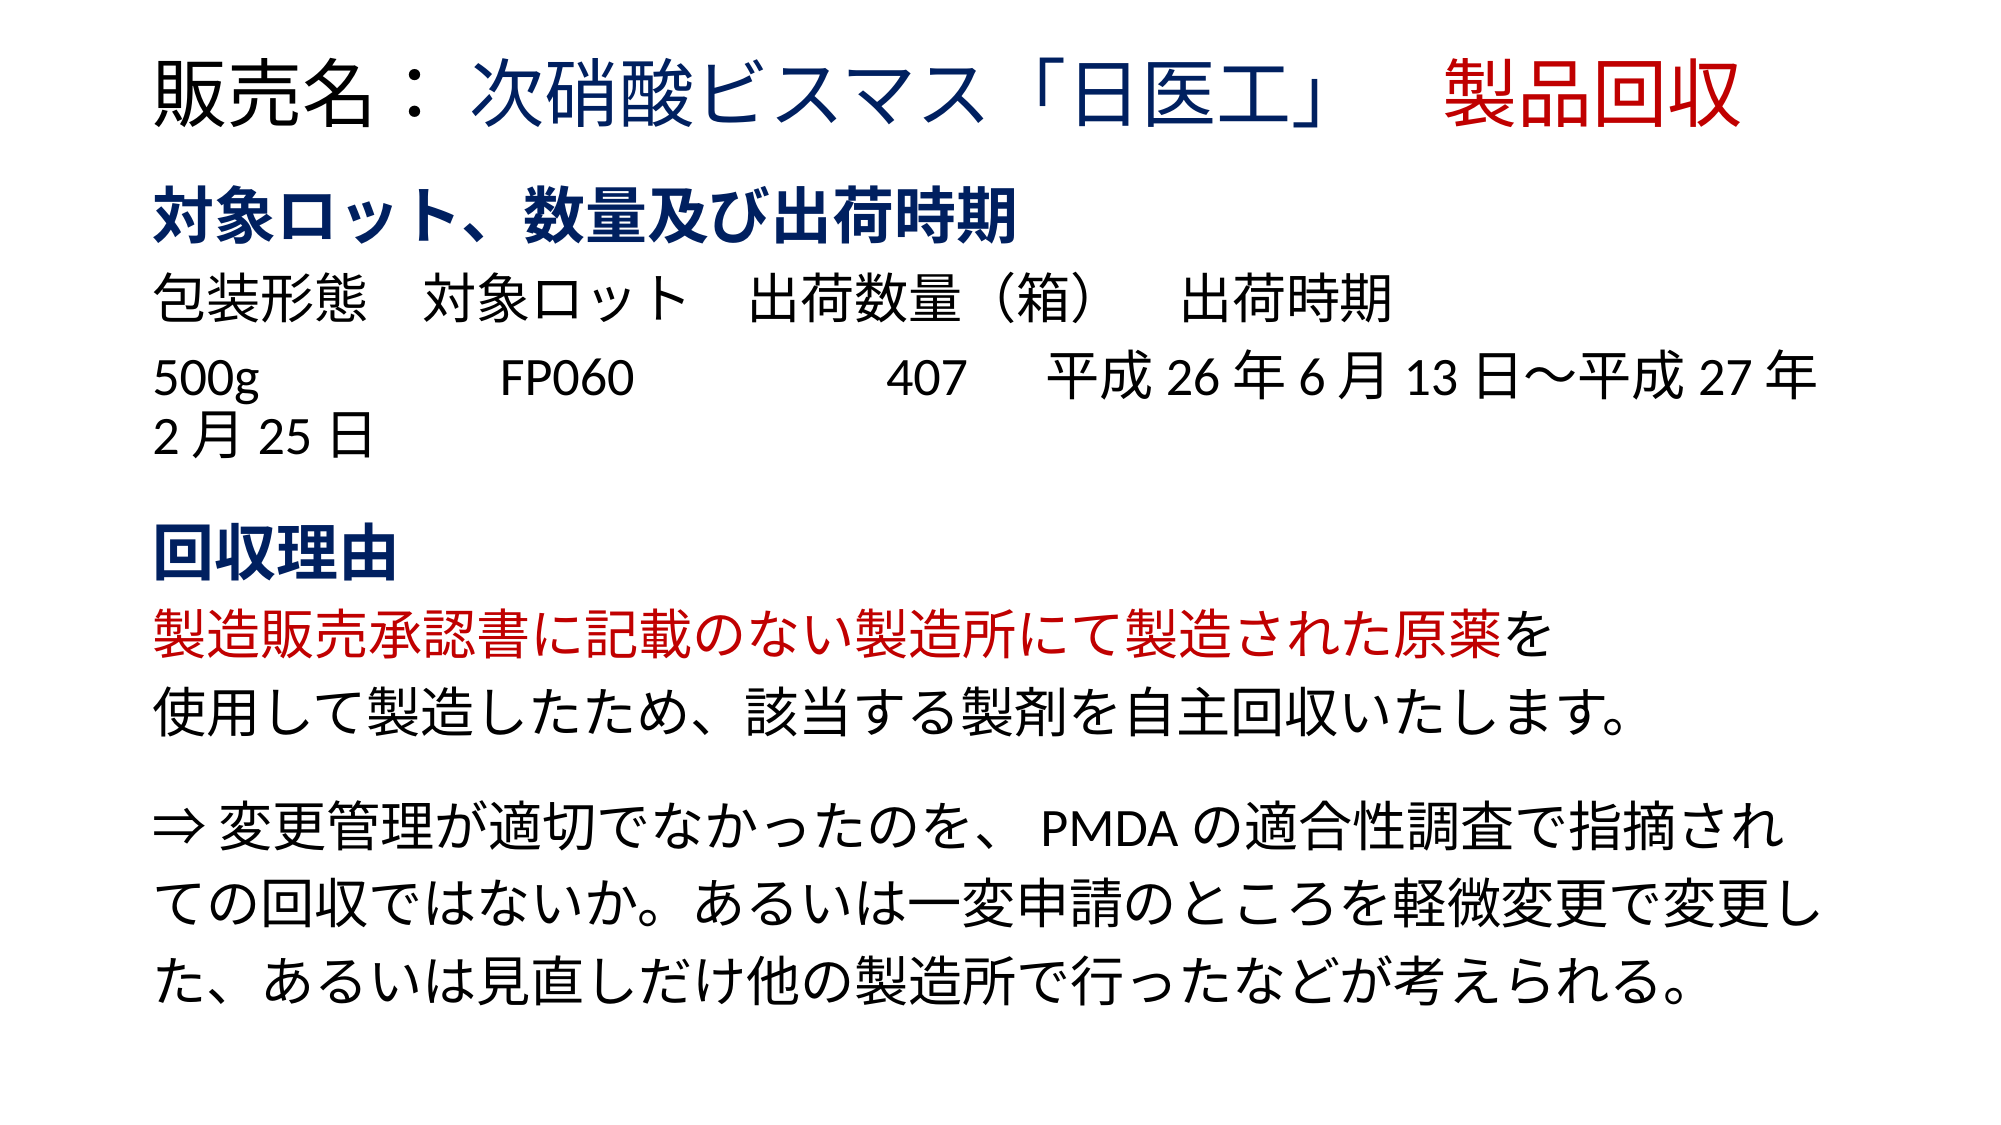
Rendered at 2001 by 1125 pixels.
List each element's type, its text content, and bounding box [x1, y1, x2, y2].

title 販売名： 次硝酸ビスマス「日医工」 製品回収 [137, 42, 1863, 153]
list 対象ロット、数量及び出荷時期 包装形態 対象ロット 出荷数量（箱） 出荷時期 500g FP060 407 平成26年6月13日～平成27年2月25日 回収理由 製造販売承認書に記載のない製造所にて製造された原薬を 使用して製造したため、該当する製剤を自主回収いたします。 ⇒変更管理が適切でなかったのを、PMDAの適合性調査で指摘され ての回収ではないか。あるいは一変申請のところを軽微変更で変更し た、あるいは見直しだけ他の製造所で行ったなどが考えられる。 [137, 177, 1863, 1053]
